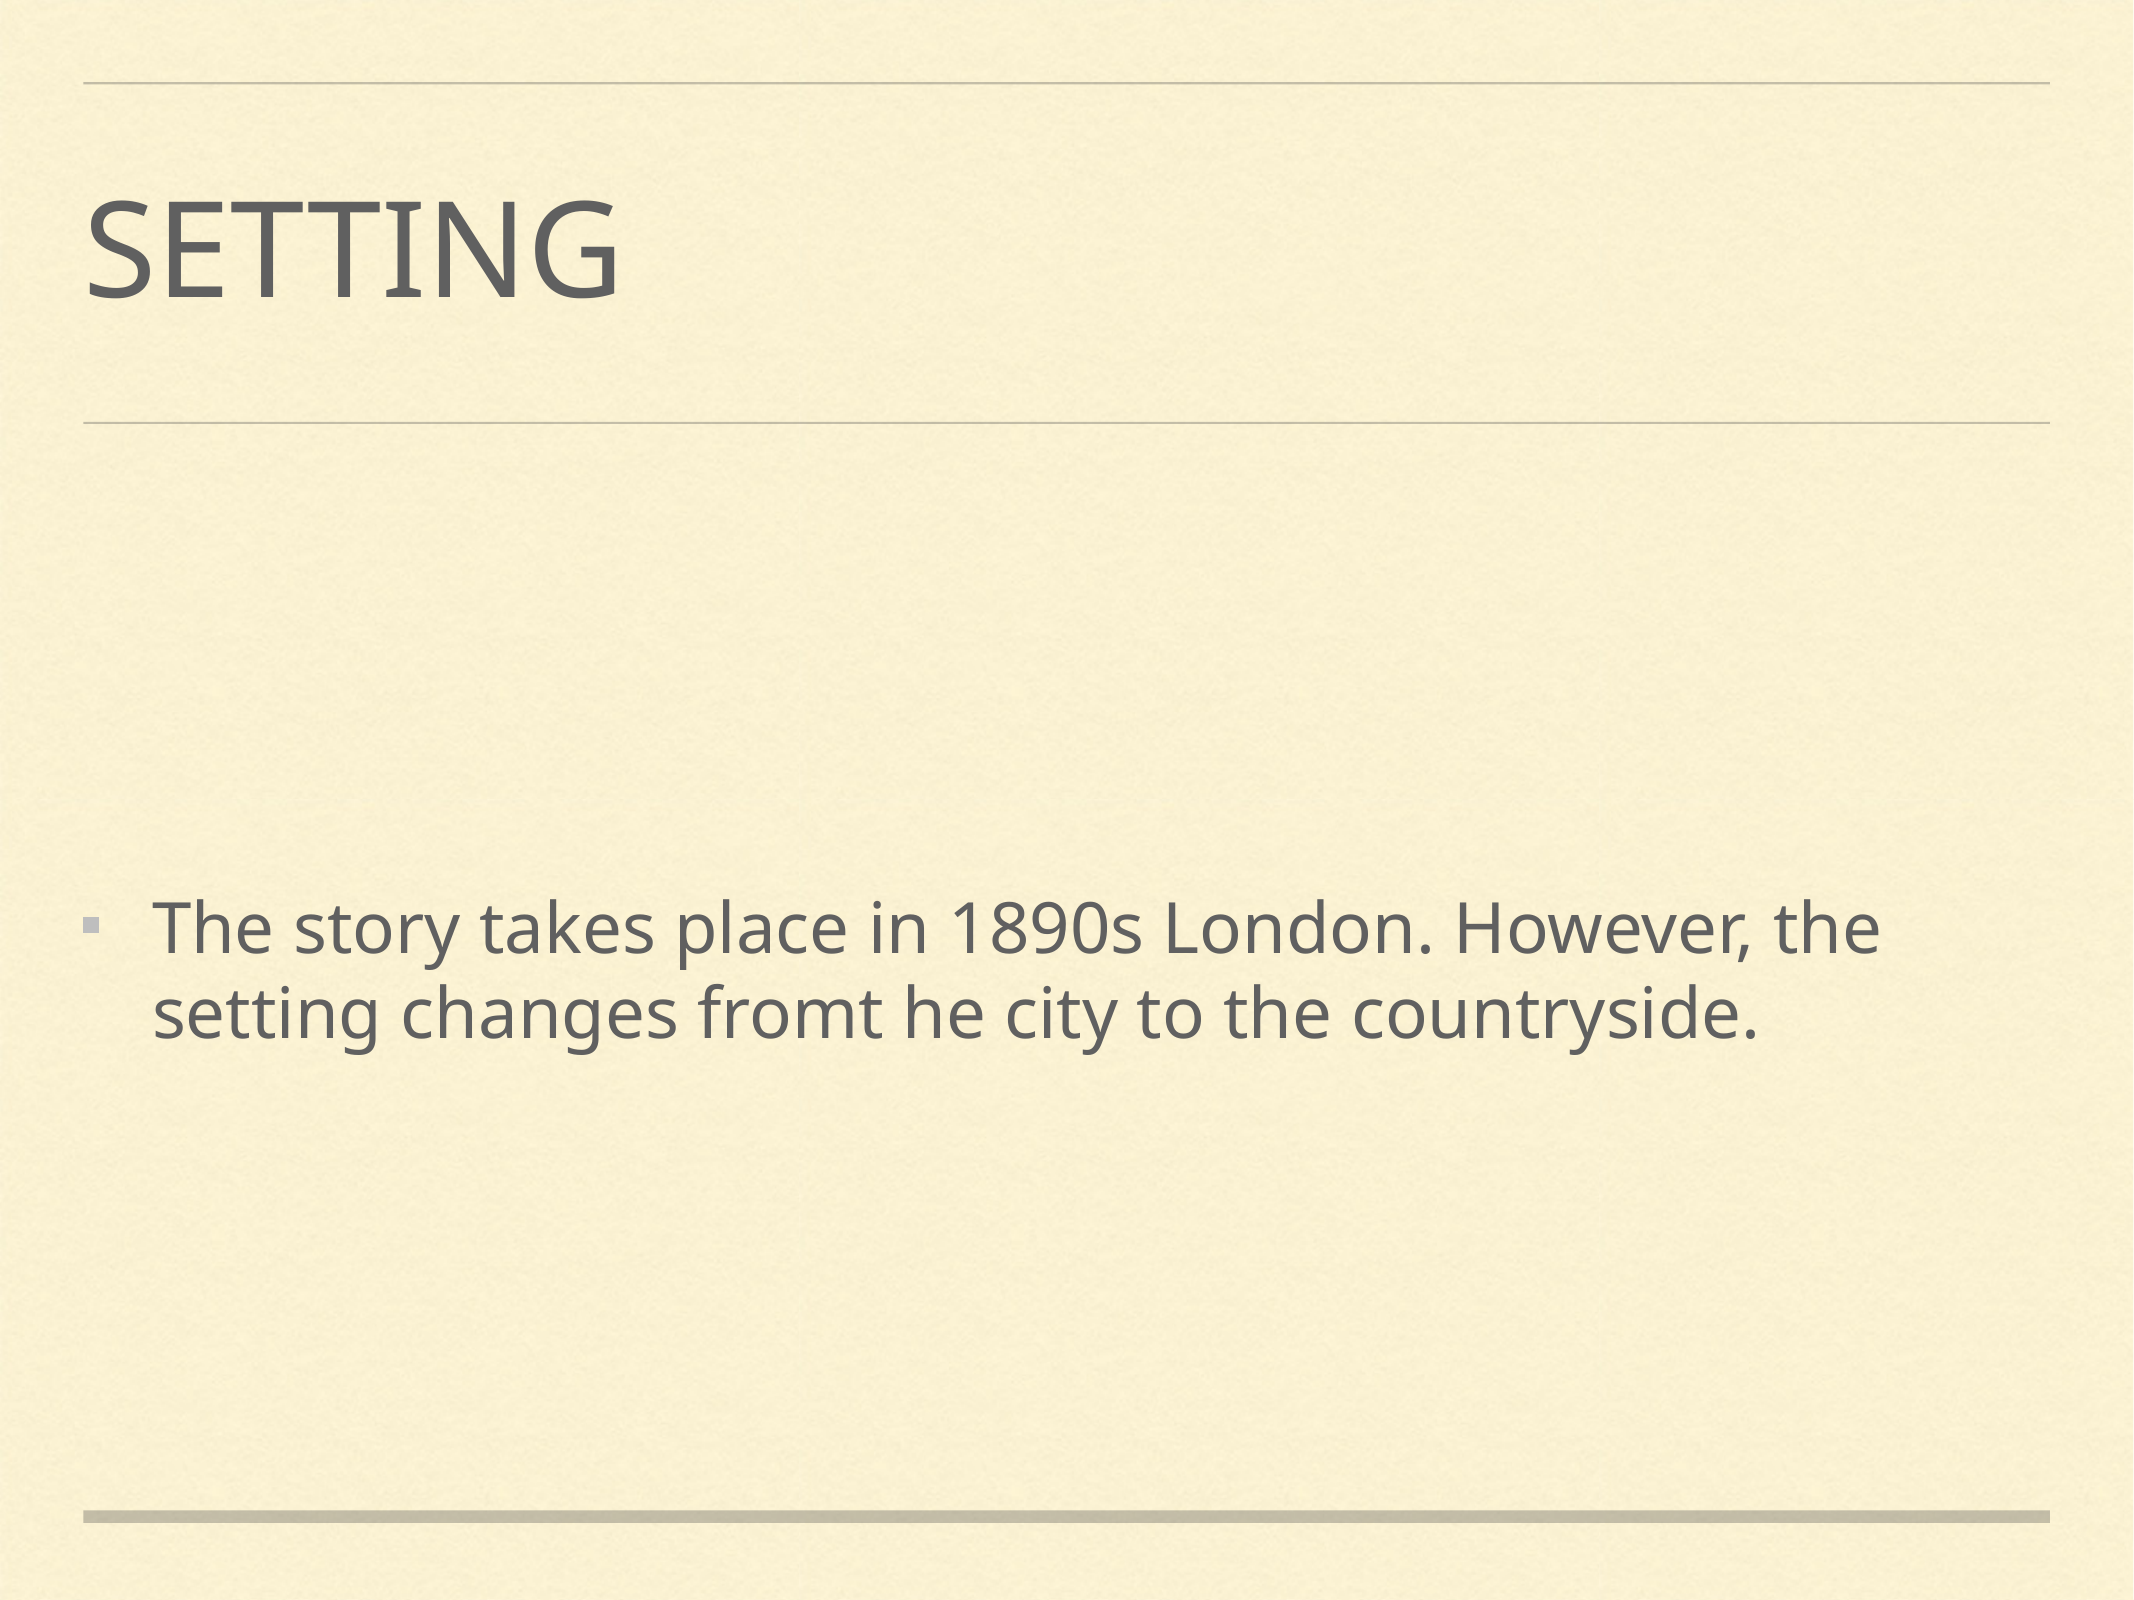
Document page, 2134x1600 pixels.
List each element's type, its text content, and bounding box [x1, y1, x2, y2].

list The story takes place in 1890s London. However, the setting changes fromt he city to the countryside. [82, 497, 2051, 1438]
title Setting [82, 97, 2051, 411]
picture [0, 0, 2134, 1600]
